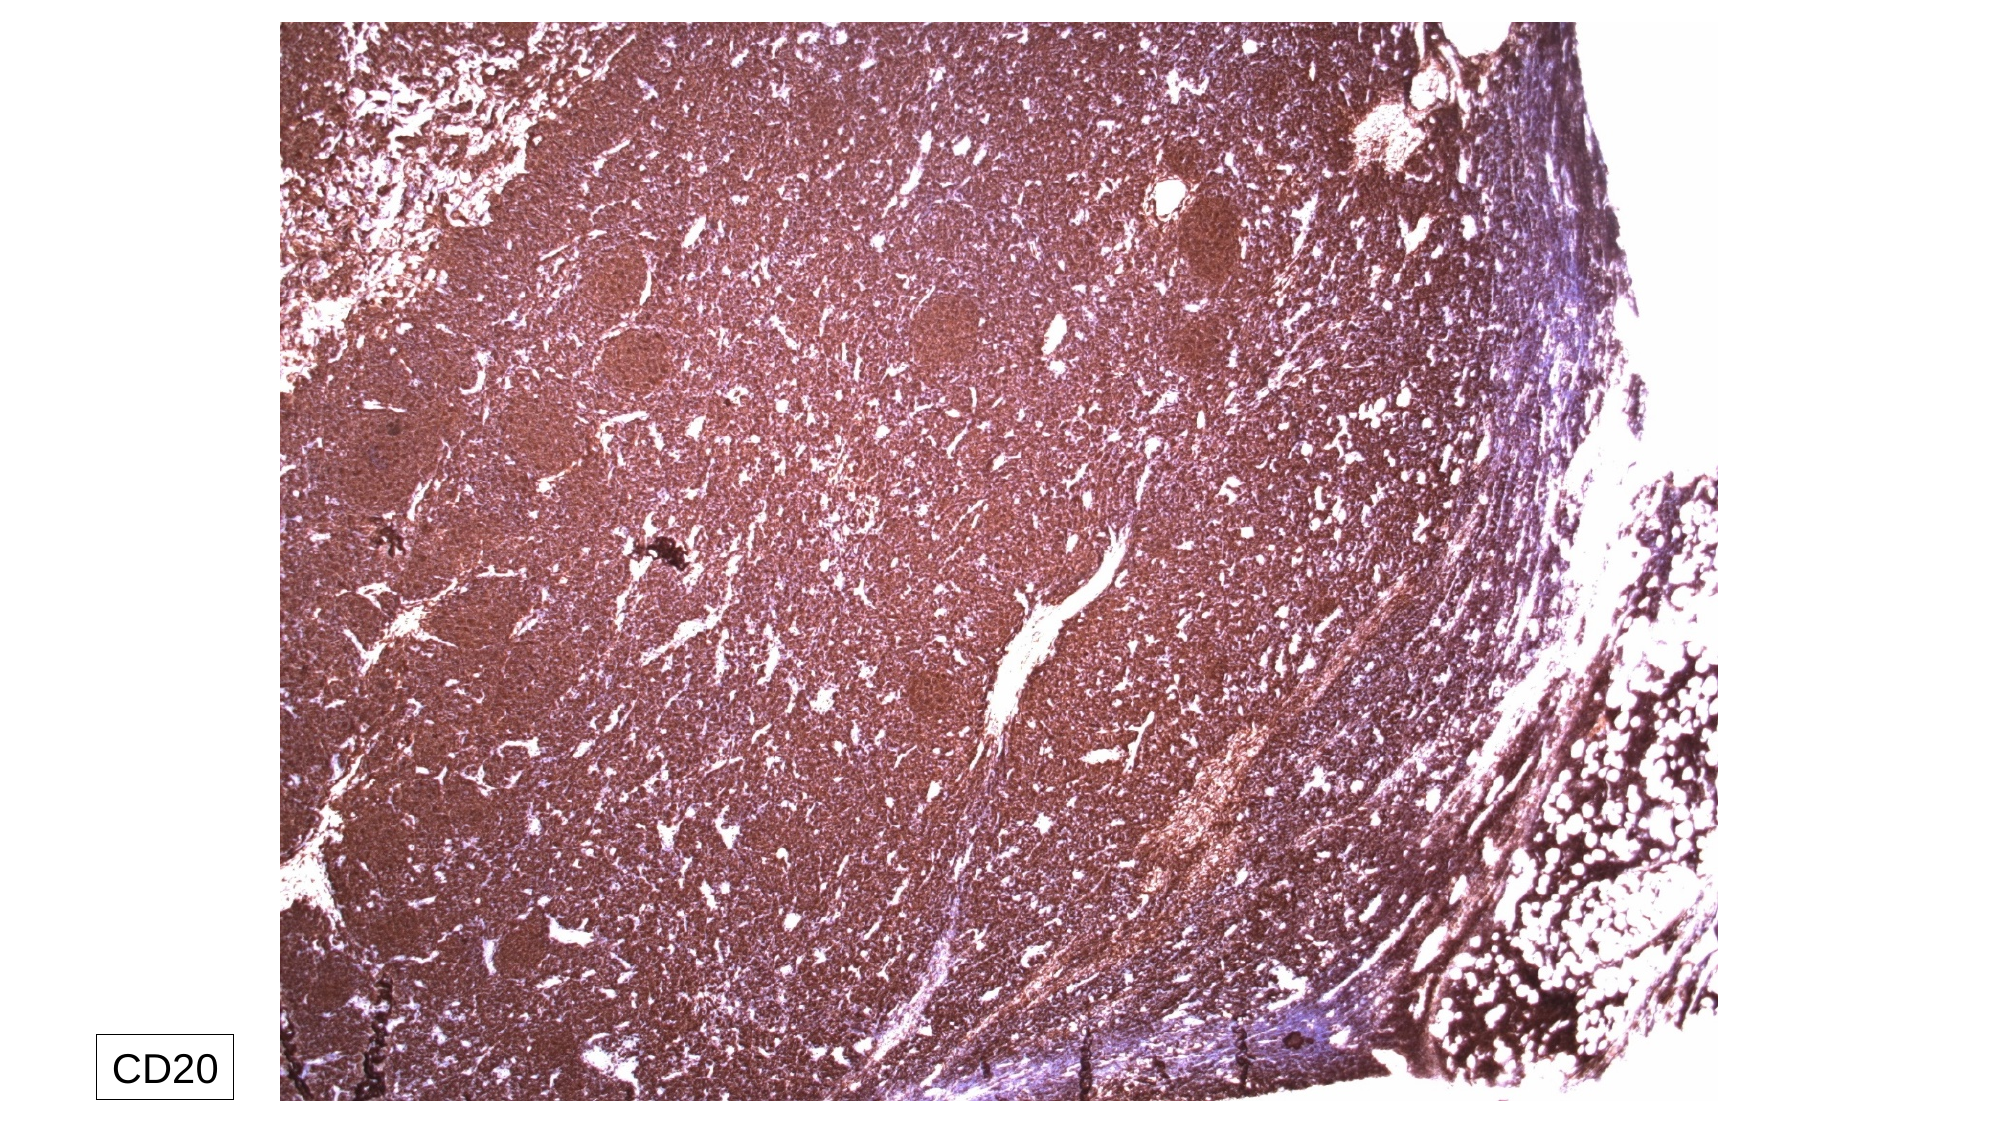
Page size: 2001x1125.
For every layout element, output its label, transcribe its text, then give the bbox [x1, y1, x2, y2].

text_box CD20 [96, 1034, 234, 1100]
picture [280, 22, 1718, 1101]
